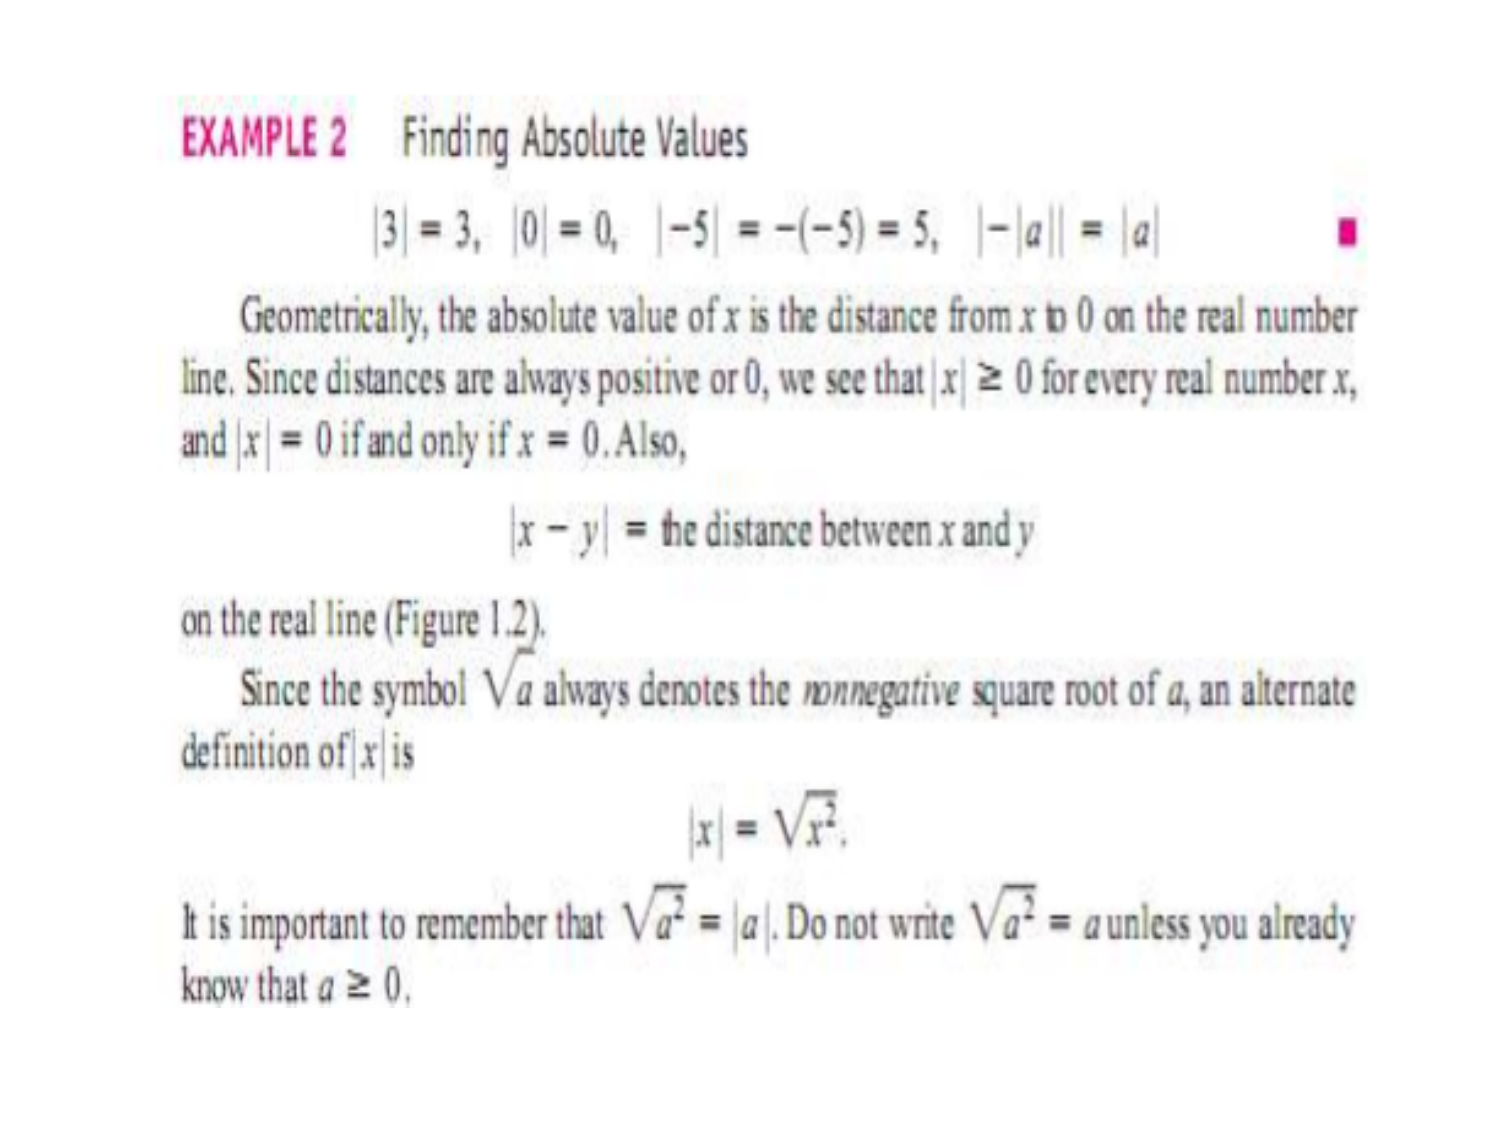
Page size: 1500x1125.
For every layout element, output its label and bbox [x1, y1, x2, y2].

picture [34, 93, 1454, 1008]
